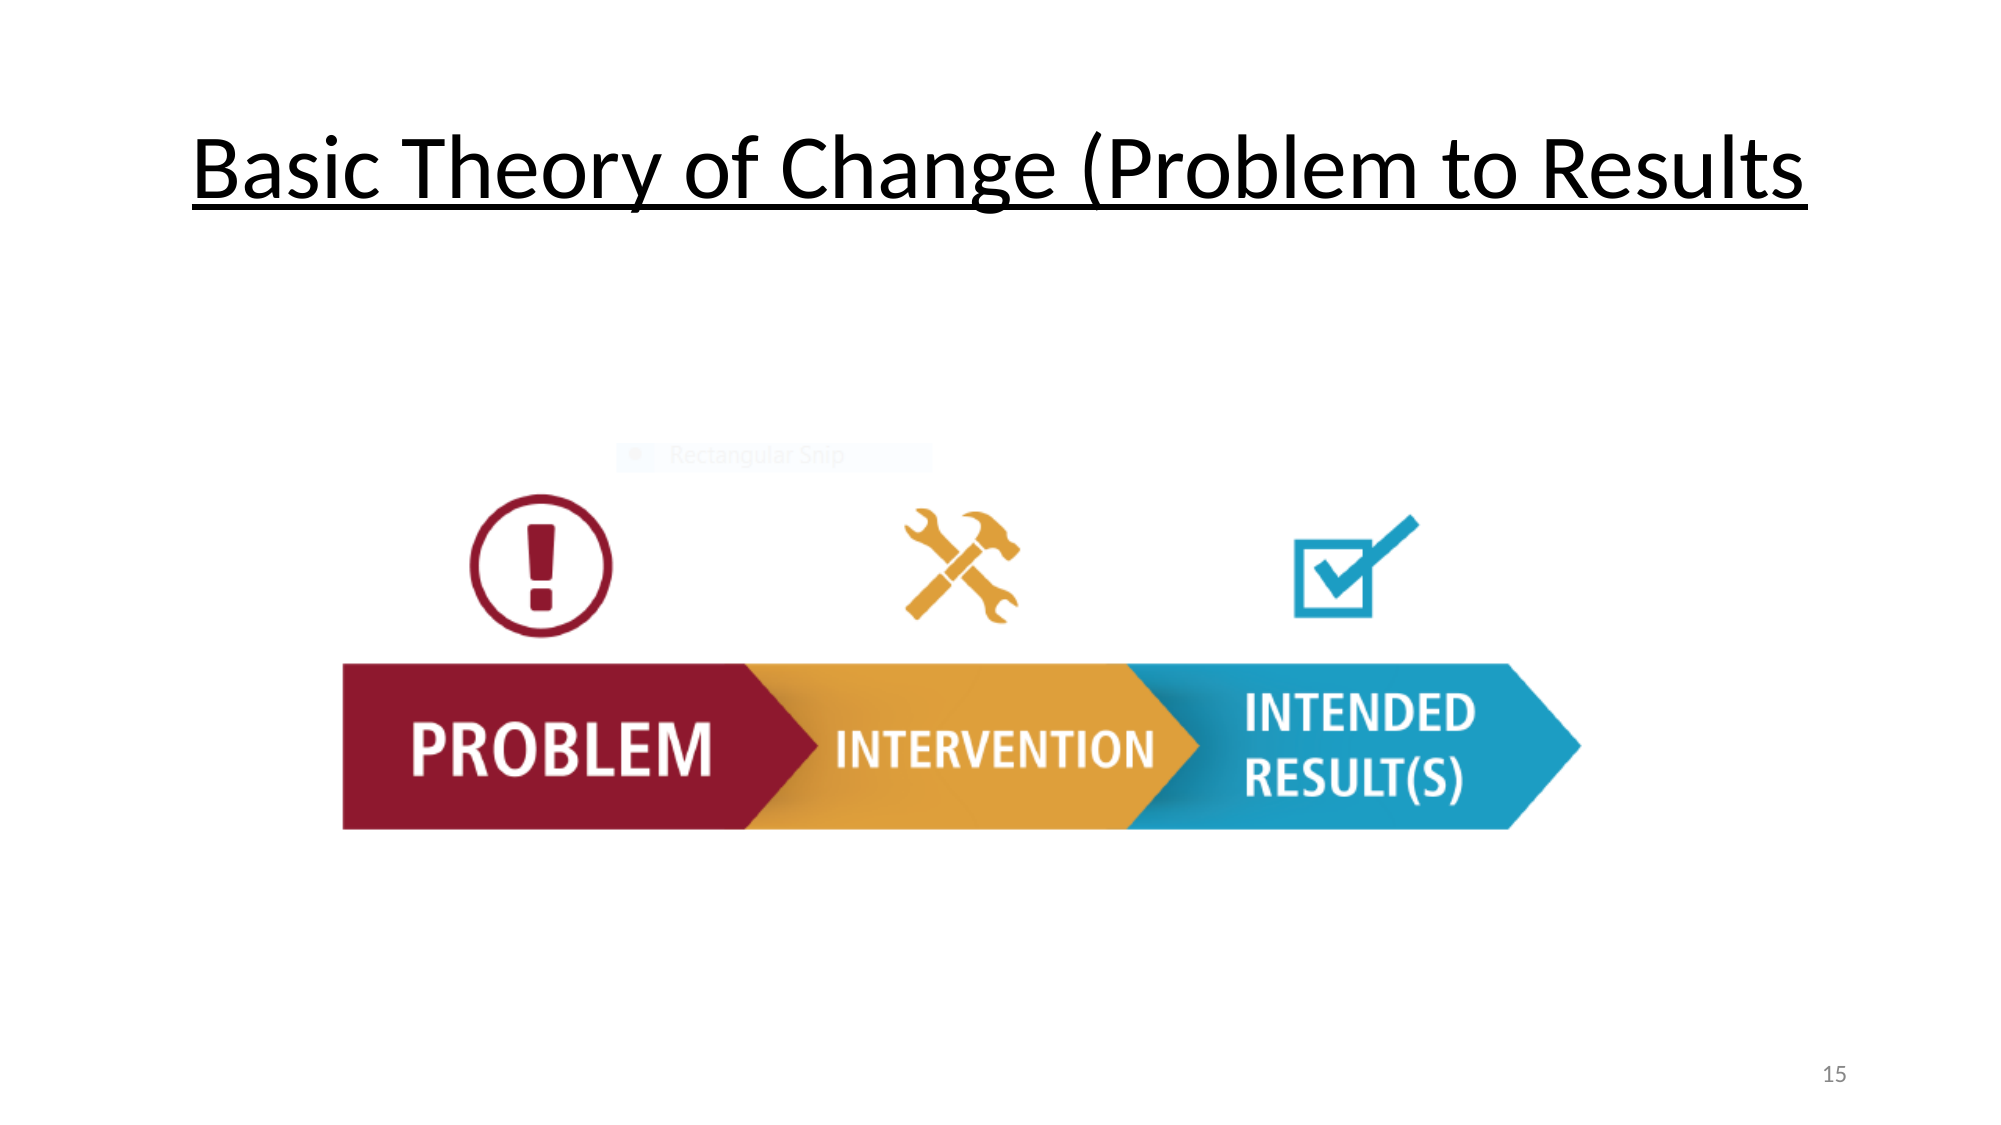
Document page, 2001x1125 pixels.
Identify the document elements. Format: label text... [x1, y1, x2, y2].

slide_number 15 [1412, 1042, 1863, 1103]
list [318, 443, 1682, 870]
title Basic Theory of Change (Problem to Results [137, 59, 1863, 278]
